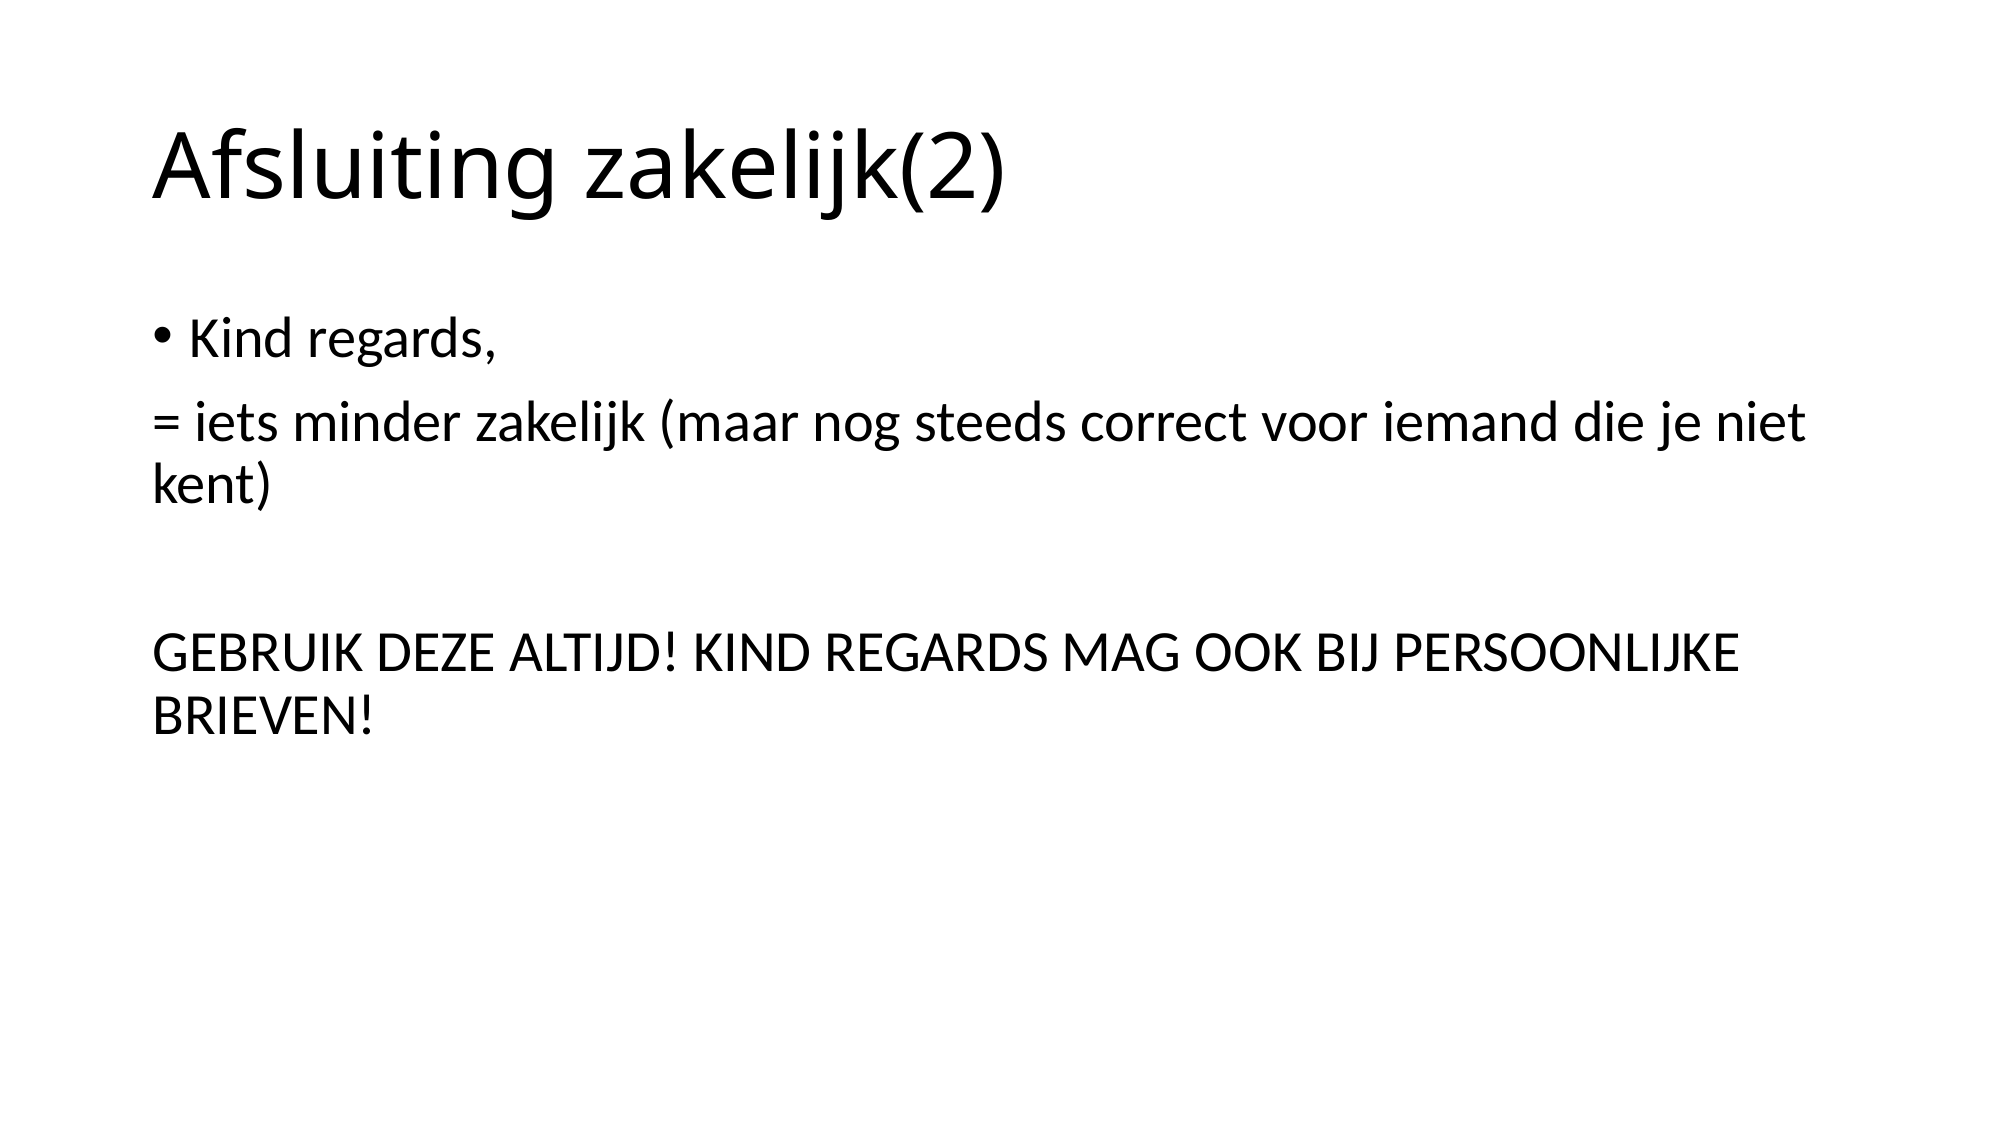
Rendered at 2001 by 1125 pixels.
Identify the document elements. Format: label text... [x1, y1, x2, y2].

title Afsluiting zakelijk(2) [137, 59, 1863, 278]
list Kind regards, = iets minder zakelijk (maar nog steeds correct voor iemand die je niet kent) GEBRUIK DEZE ALTIJD! KIND REGARDS MAG OOK BIJ PERSOONLIJKE BRIEVEN! [137, 299, 1863, 1014]
